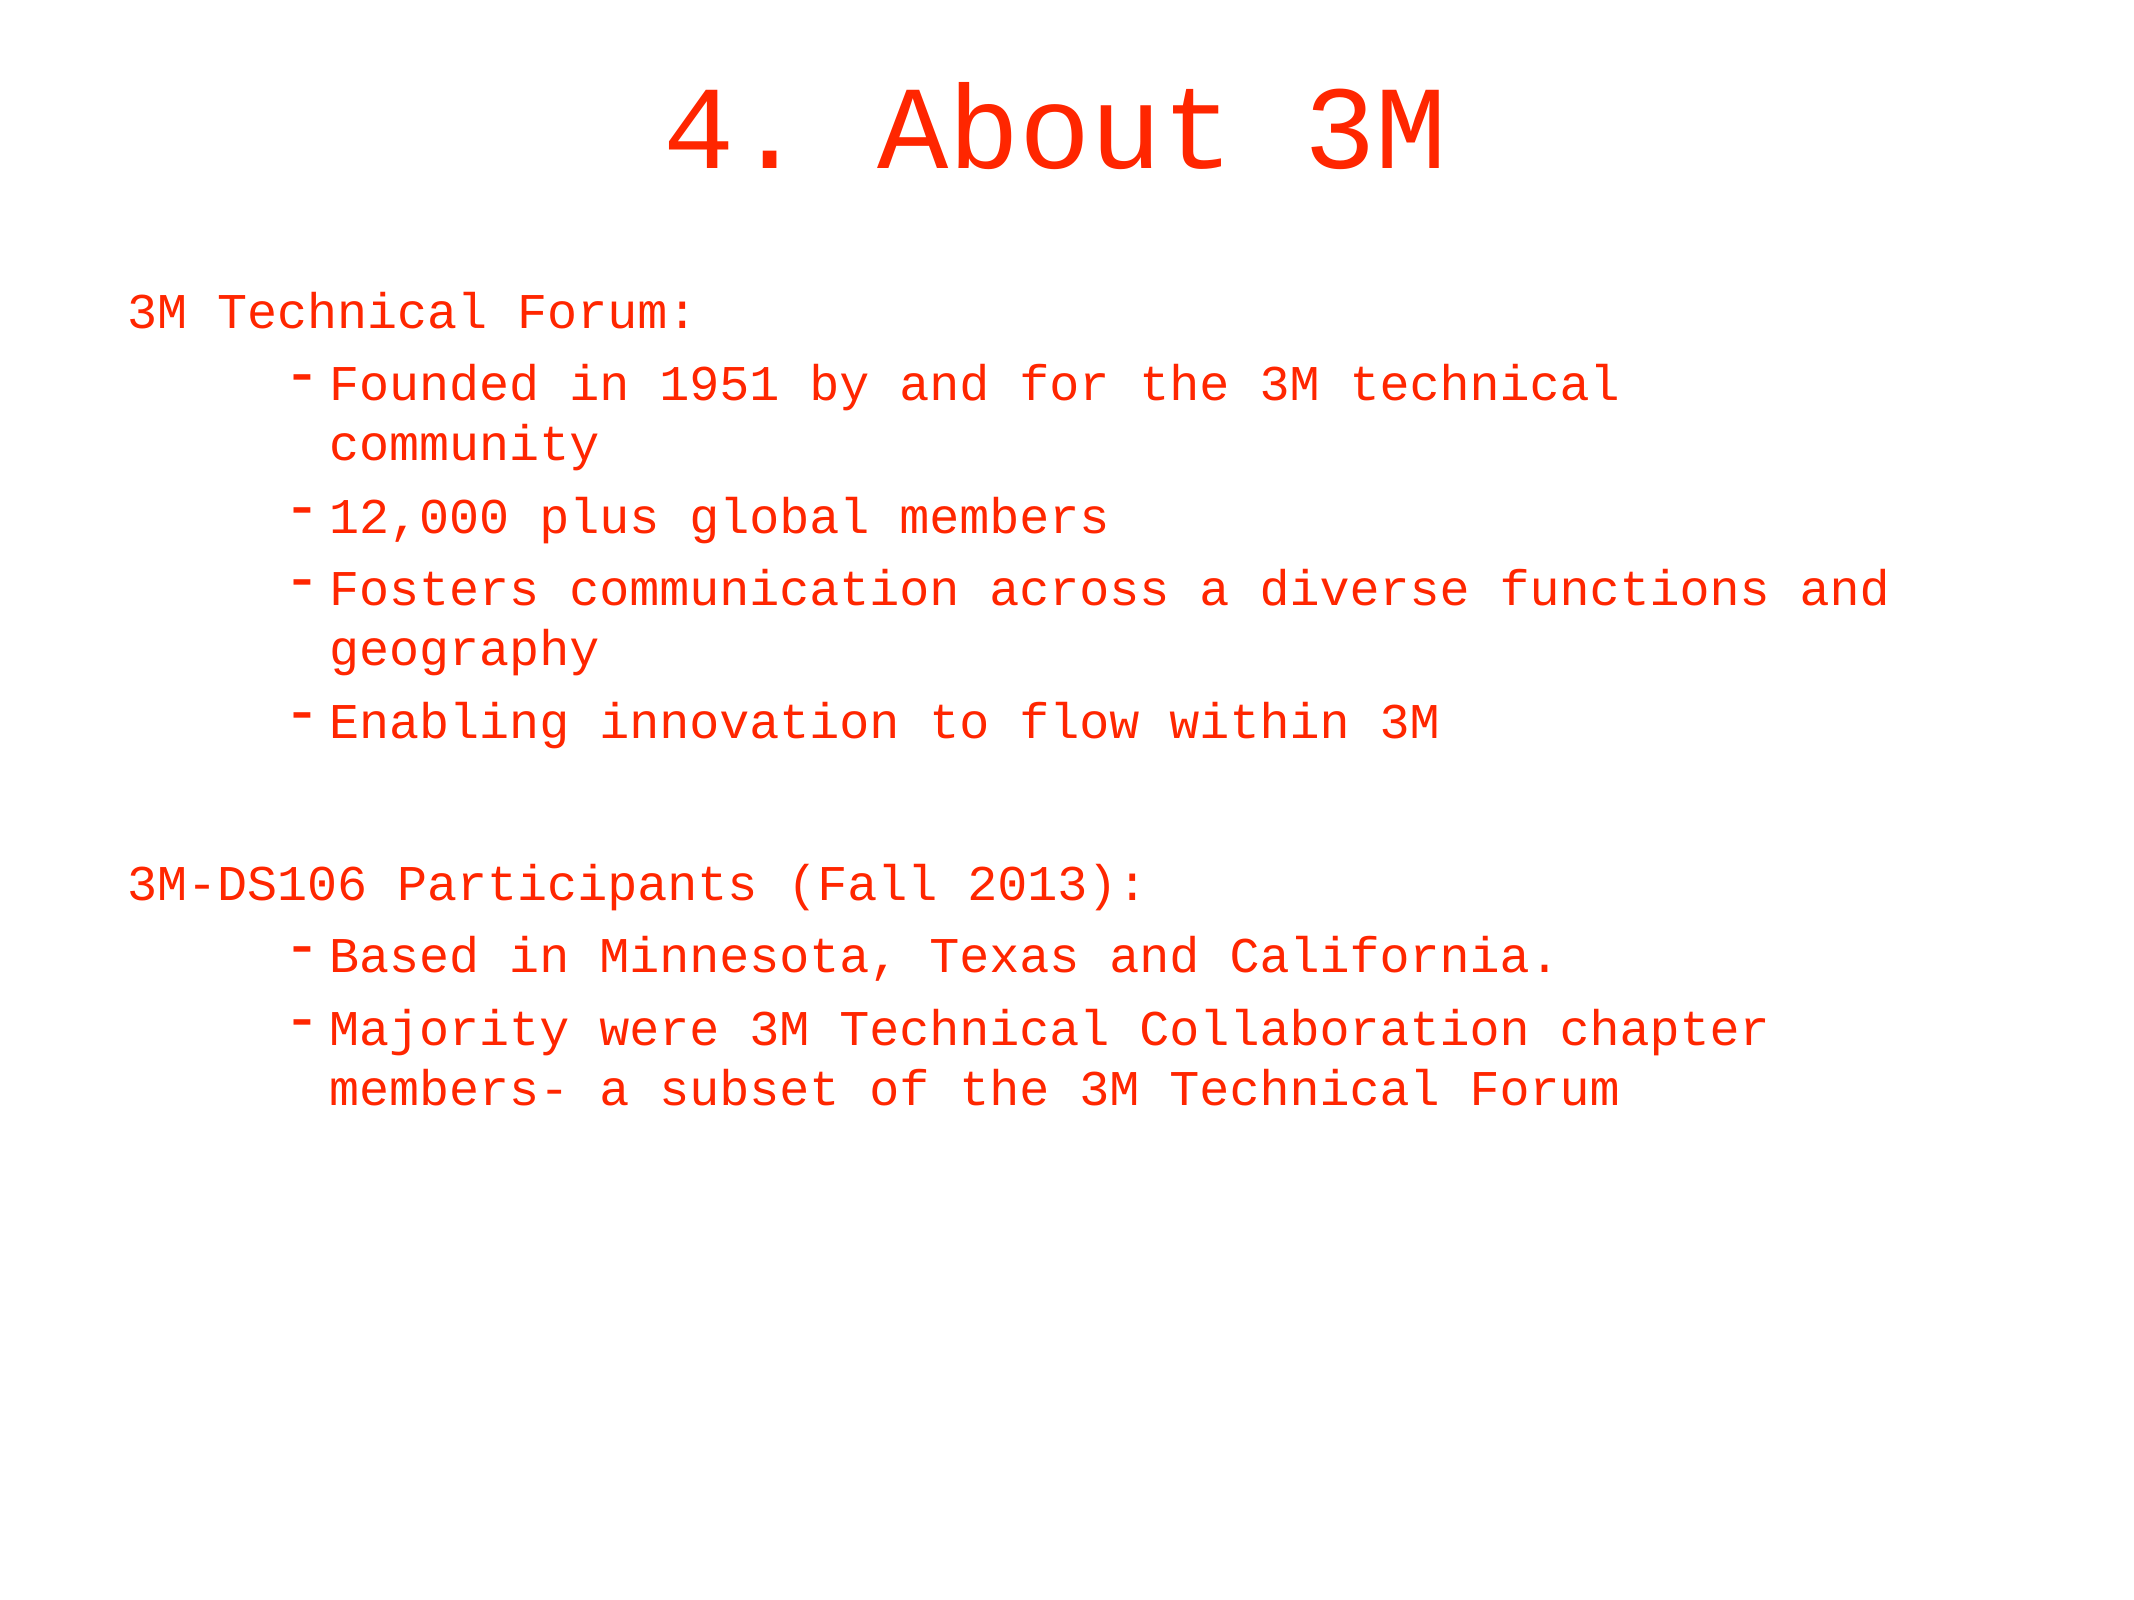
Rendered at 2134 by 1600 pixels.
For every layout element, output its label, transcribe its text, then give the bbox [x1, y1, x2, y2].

title 4. About 3M [72, 24, 2038, 218]
list 3M Technical Forum: Founded in 1951 by and for the 3M technical community 12,000 plus global members Fosters communication across a diverse functions and geography Enabling innovation to flow within 3M 3M-DS106 Participants (Fall 2013): Based in Minnesota, Texas and California. Majority were 3M Technical Collaboration chapter members- a subset of the 3M Technical Forum [118, 218, 1995, 1176]
